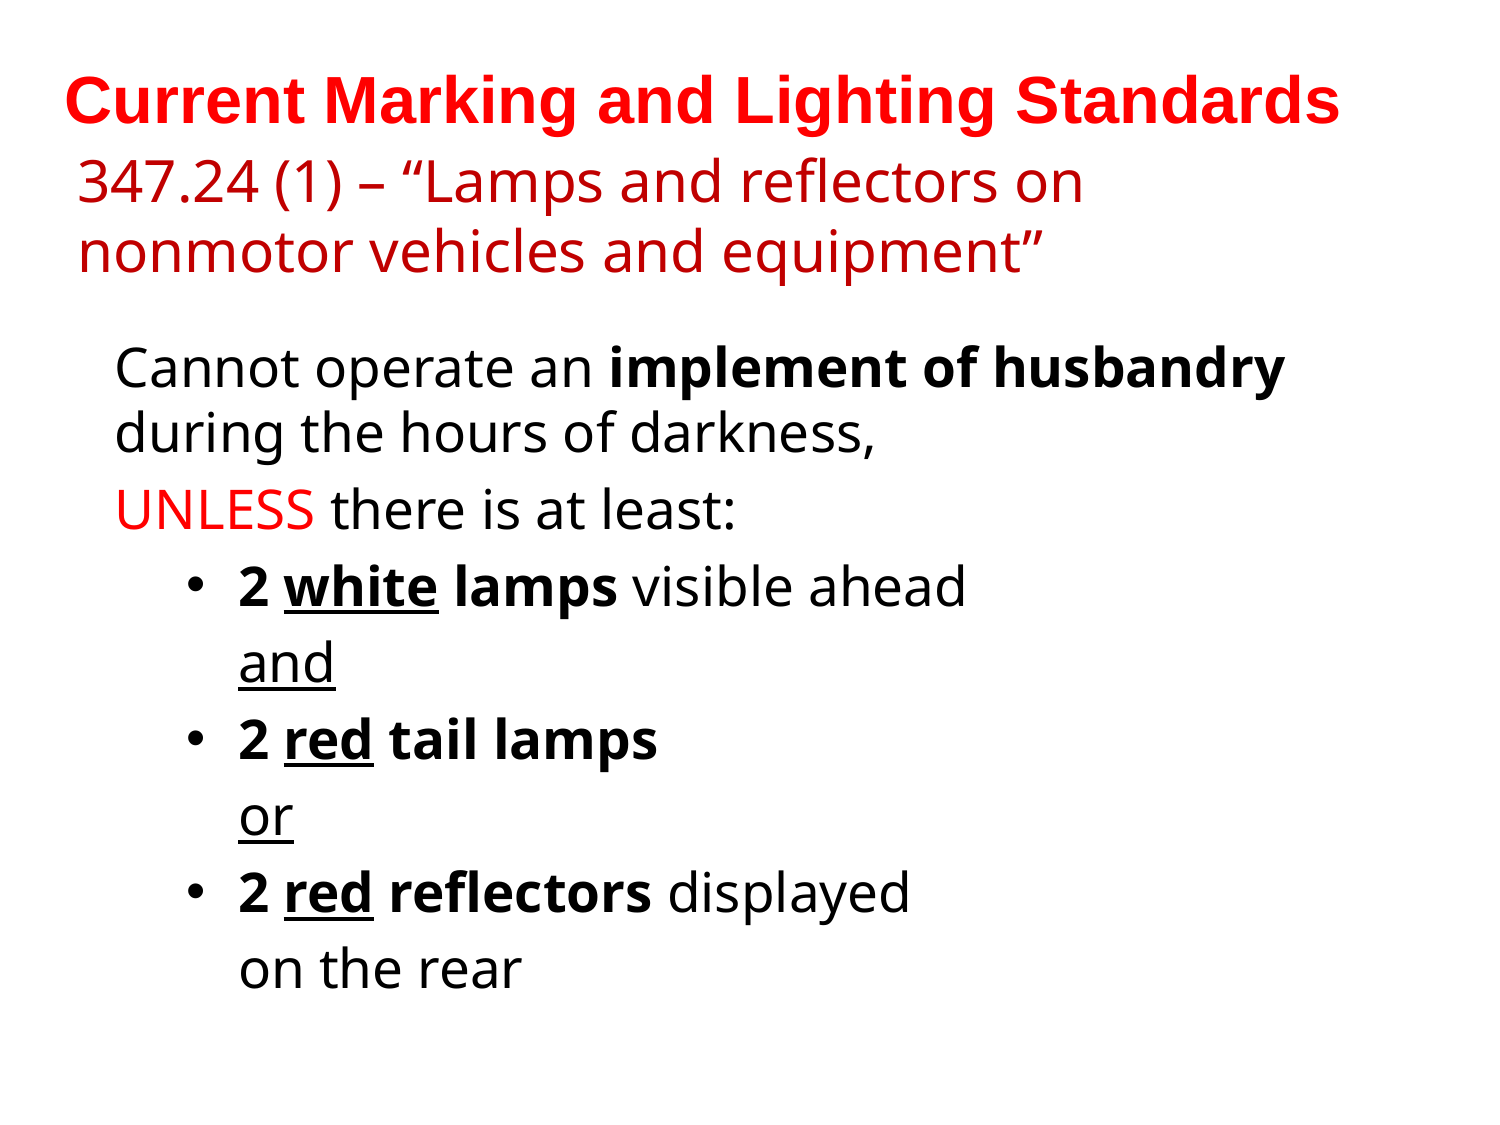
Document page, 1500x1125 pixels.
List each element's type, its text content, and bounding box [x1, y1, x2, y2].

title 347.24 (1) – “Lamps and reflectors on nonmotor vehicles and equipment” [62, 145, 1338, 304]
text_box Current Marking and Lighting Standards [50, 49, 1425, 145]
subtitle Cannot operate an implement of husbandry during the hours of darkness, UNLESS there is at least: 2 white lamps visible ahead and 2 red tail lamps or 2 red reflectors displayed on the rear [99, 324, 1413, 1013]
